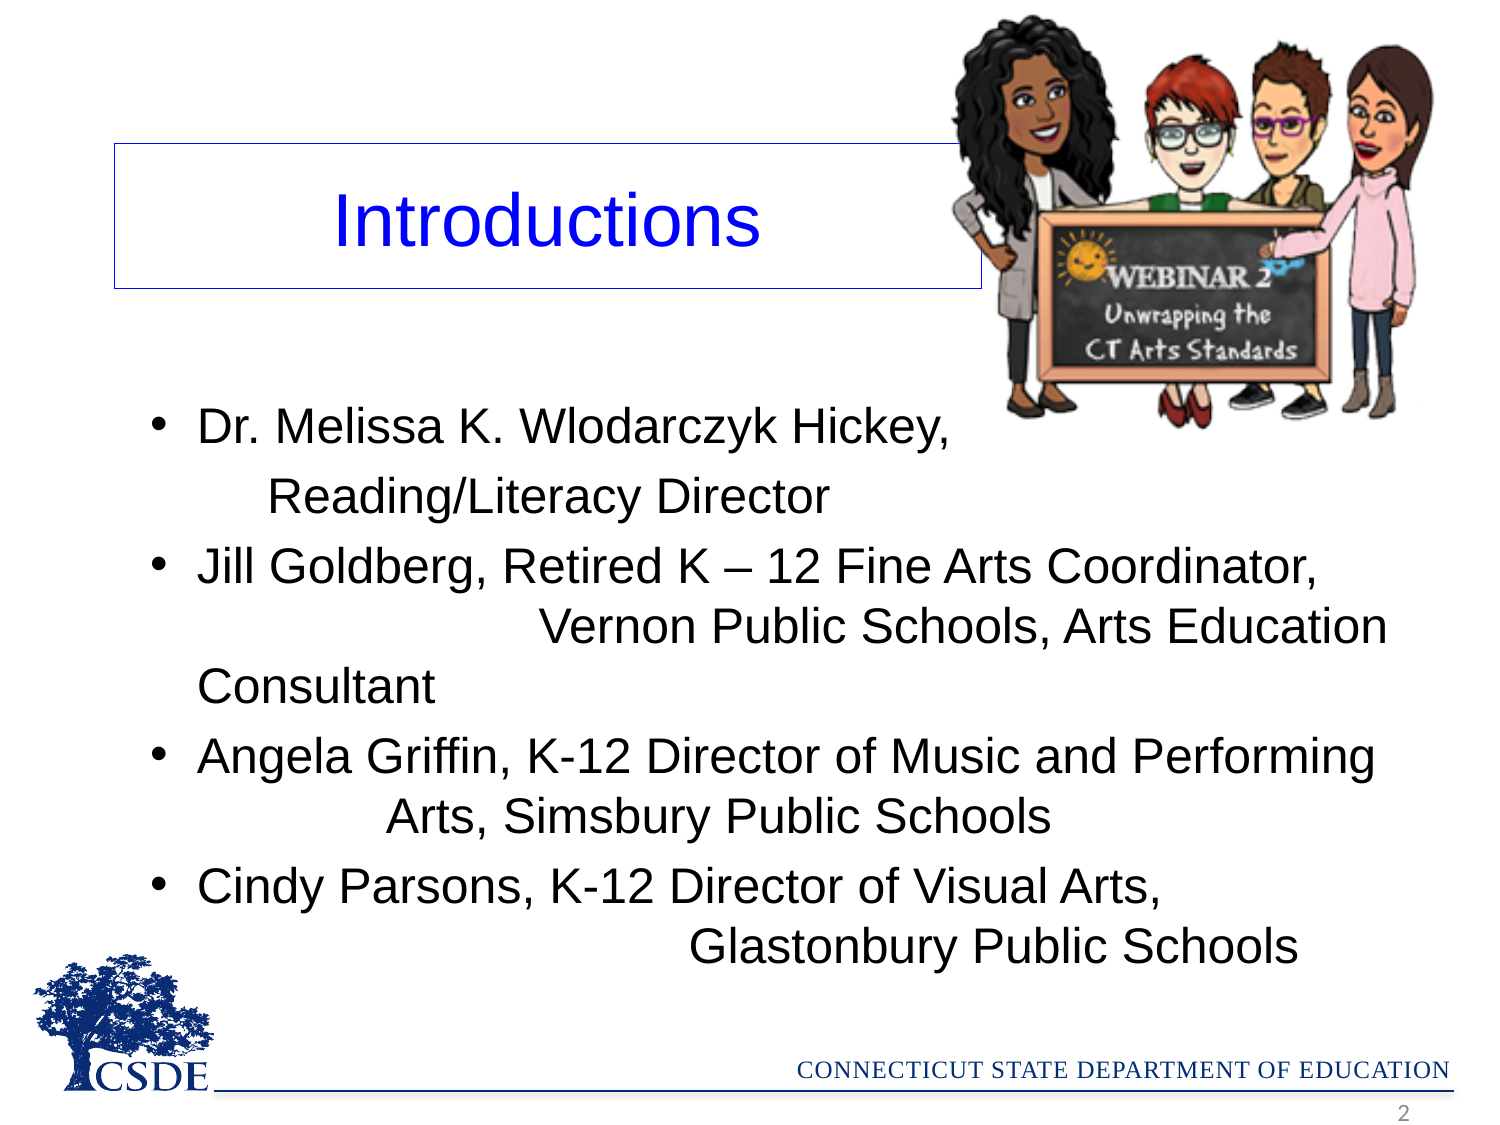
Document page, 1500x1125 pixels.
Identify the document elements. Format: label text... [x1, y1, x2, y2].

text_box CONNECTICUT STATE DEPARTMENT OF EDUCATION [773, 1045, 1466, 1091]
picture [33, 954, 214, 1092]
title Introductions [114, 143, 853, 289]
picture [859, 0, 1500, 507]
list Dr. Melissa K. Wlodarczyk Hickey, Reading/Literacy Director Jill Goldberg, Retired K – 12 Fine Arts Coordinator, Vernon Public Schools, Arts Education Consultant Angela Griffin, K-12 Director of Music and Performing Arts, Simsbury Public Schools Cindy Parsons, K-12 Director of Visual Arts, Glastonbury Public Schools [60, 386, 1410, 1063]
slide_number 2 [1368, 1100, 1426, 1125]
